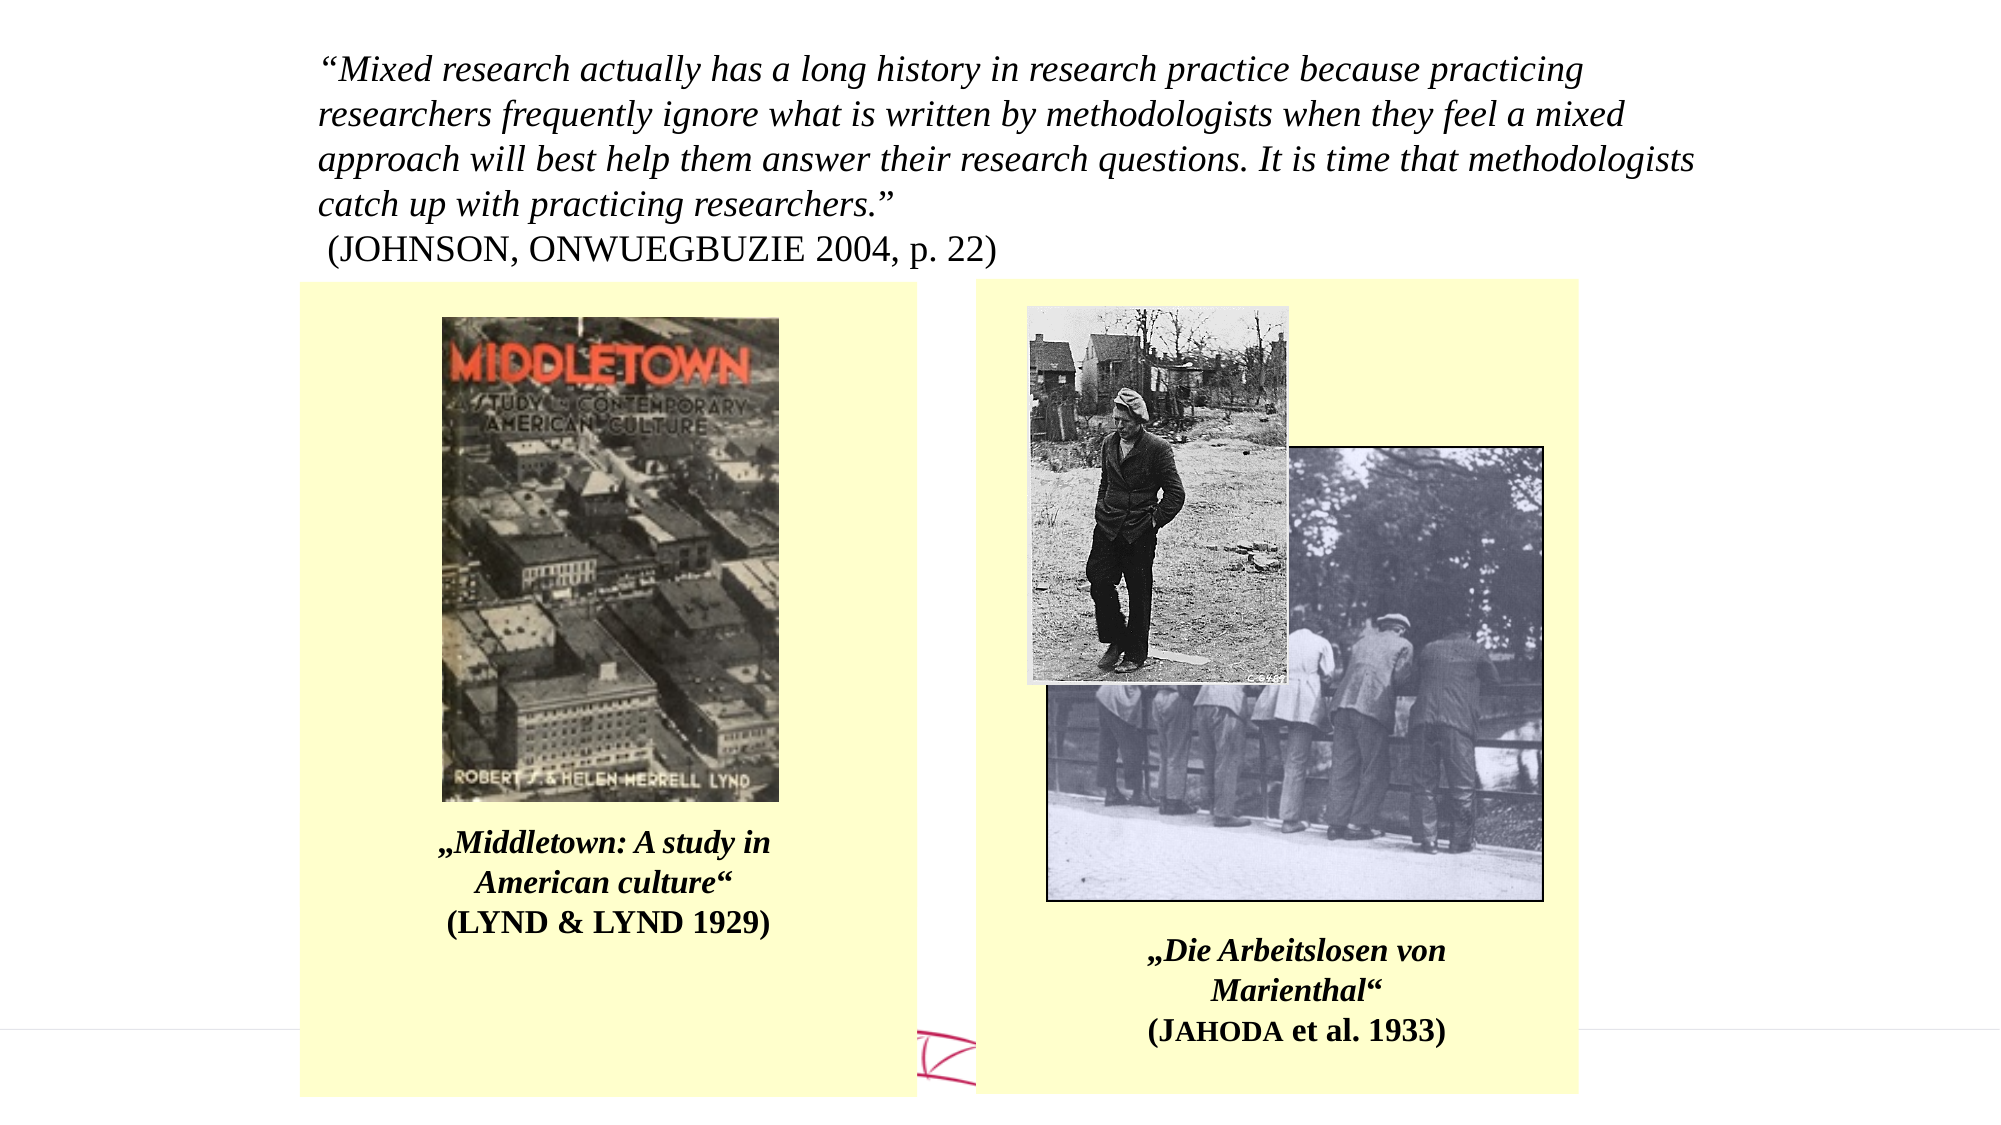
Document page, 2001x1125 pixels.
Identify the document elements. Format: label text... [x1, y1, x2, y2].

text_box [975, 278, 1579, 1095]
picture [918, 1023, 975, 1093]
text_box “Mixed research actually has a long history in research practice because practicing researchers frequently ignore what is written by methodologists when they feel a mixed approach will best help them answer their research questions. It is time that methodologists catch up with practicing researchers.” (Johnson, Onwuegbuzie 2004, p. 22) [303, 36, 1733, 277]
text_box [299, 281, 918, 1098]
